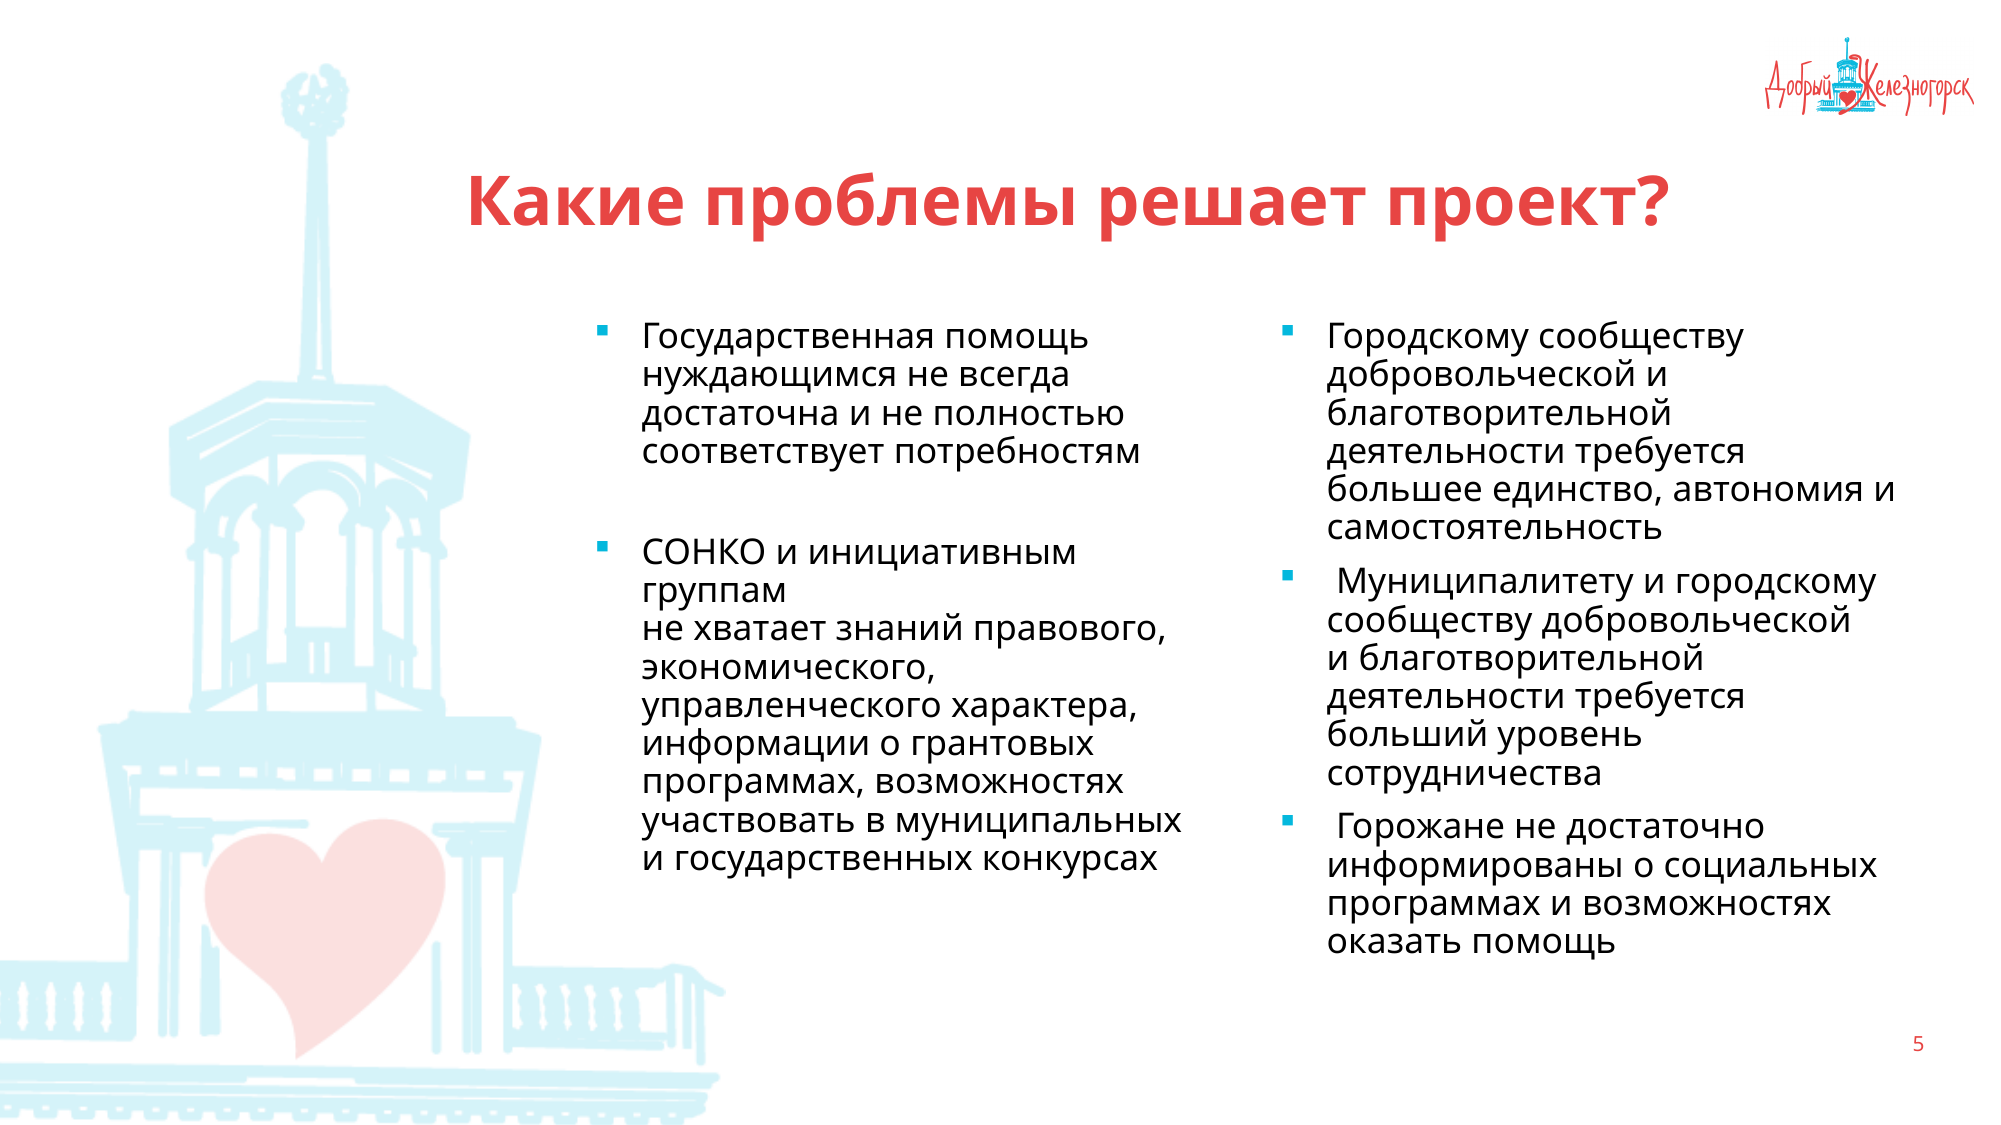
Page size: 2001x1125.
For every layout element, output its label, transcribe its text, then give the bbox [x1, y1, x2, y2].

slide_number 5 [1489, 1014, 1940, 1075]
picture [0, 61, 726, 1125]
list Государственная помощь нуждающимся не всегда достаточна и не полностью соответствует потребностям СОНКО и инициативным группам не хватает знаний правового, экономического, управленческого характера, информации о грантовых программах, возможностях участвовать в муниципальных и государственных конкурсах Городскому сообществу добровольческой и благотворительной деятельности требуется большее единство, автономия и самостоятельность Муниципалитету и городскому сообществу добровольческой и благотворительной деятельности требуется больший уровень сотрудничества Горожане не достаточно информированы о социальных программах и возможностях оказать помощь [726, 310, 1921, 926]
picture [1765, 37, 1974, 116]
title Какие проблемы решает проект? [726, 133, 1895, 274]
